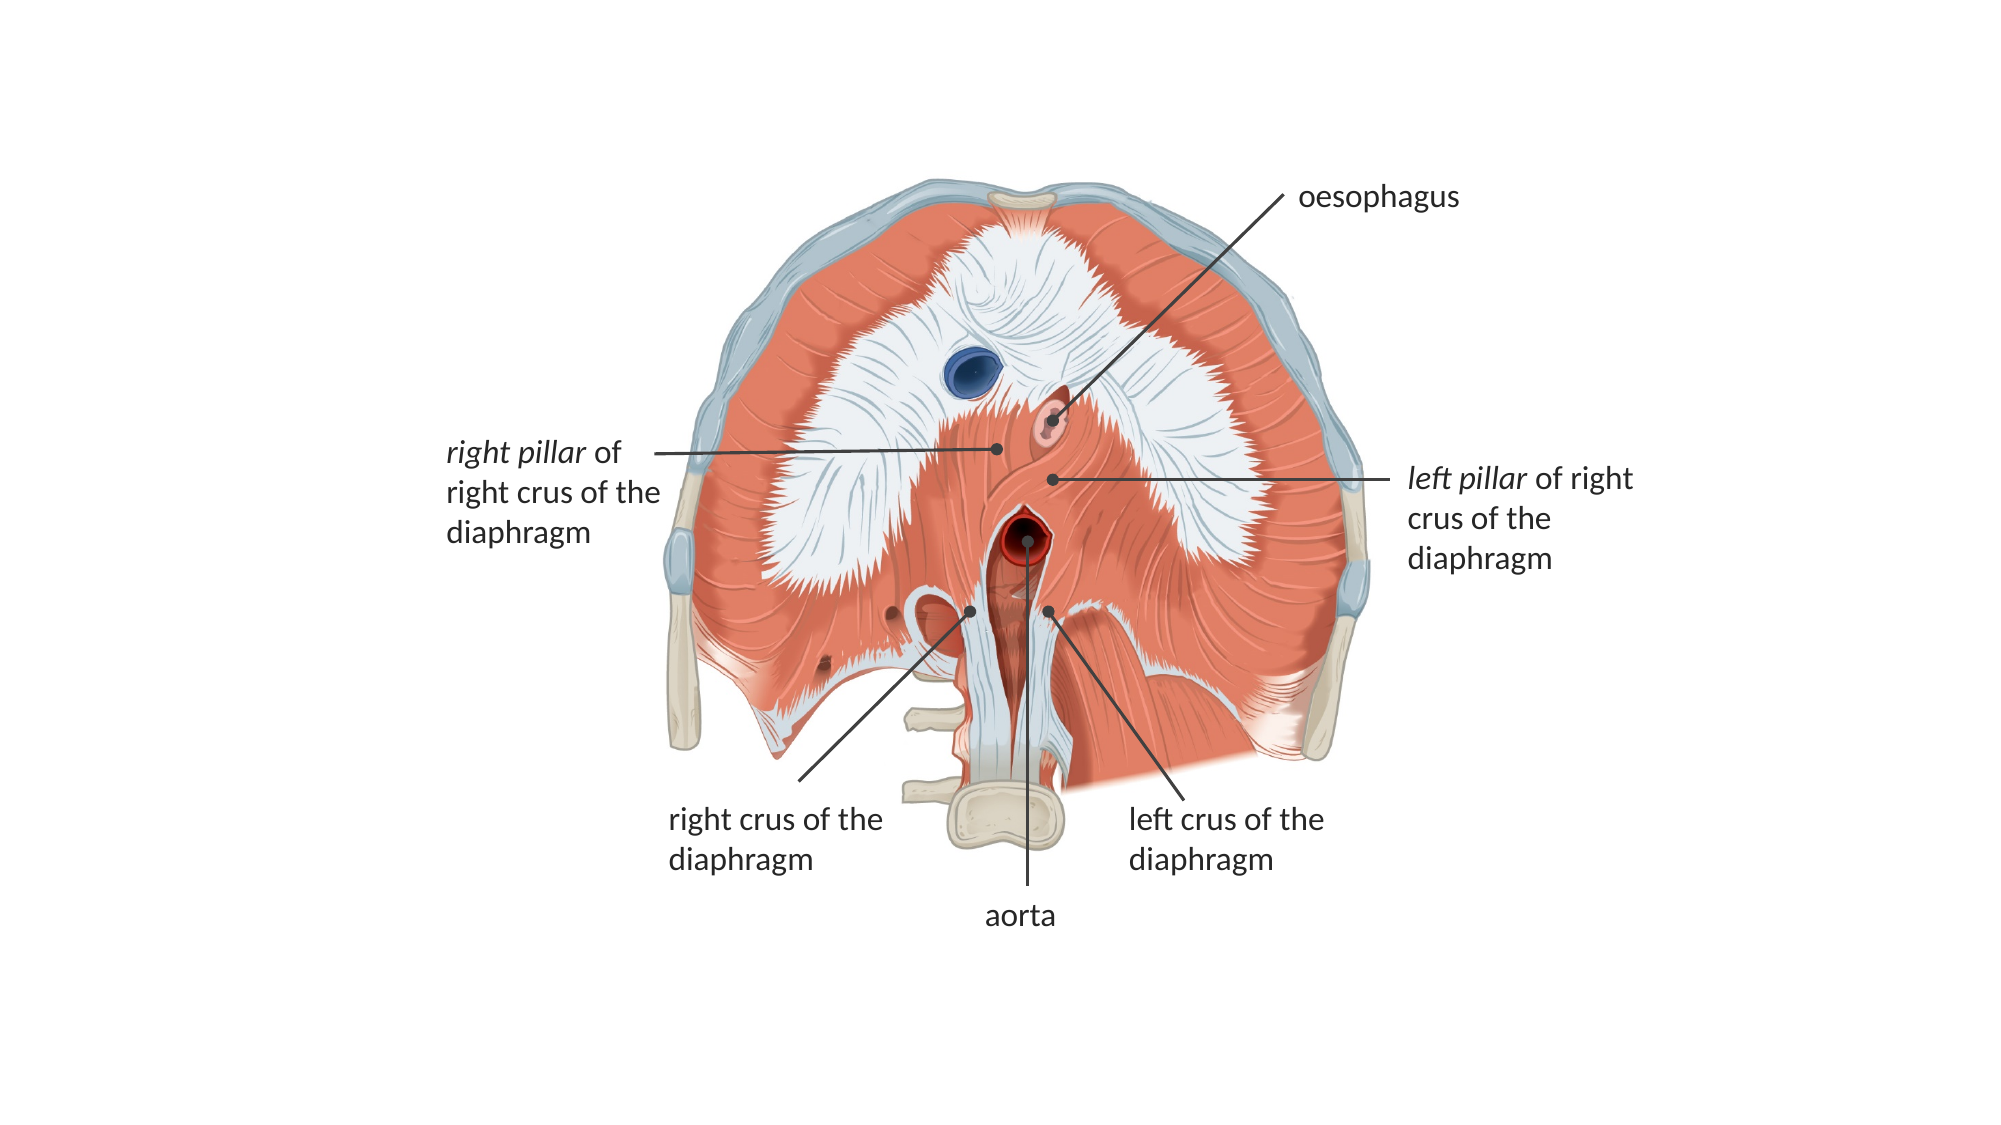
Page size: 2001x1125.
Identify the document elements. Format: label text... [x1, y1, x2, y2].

text_box aorta [969, 886, 1100, 941]
picture [598, 148, 1444, 886]
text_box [798, 611, 971, 782]
text_box left pillar of right crus of the diaphragm [1444, 449, 1663, 584]
text_box right pillar of right crus of the diaphragm [431, 422, 598, 558]
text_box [654, 449, 997, 454]
text_box oesophagus [1444, 166, 1500, 222]
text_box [1048, 611, 1184, 801]
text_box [1052, 194, 1284, 421]
